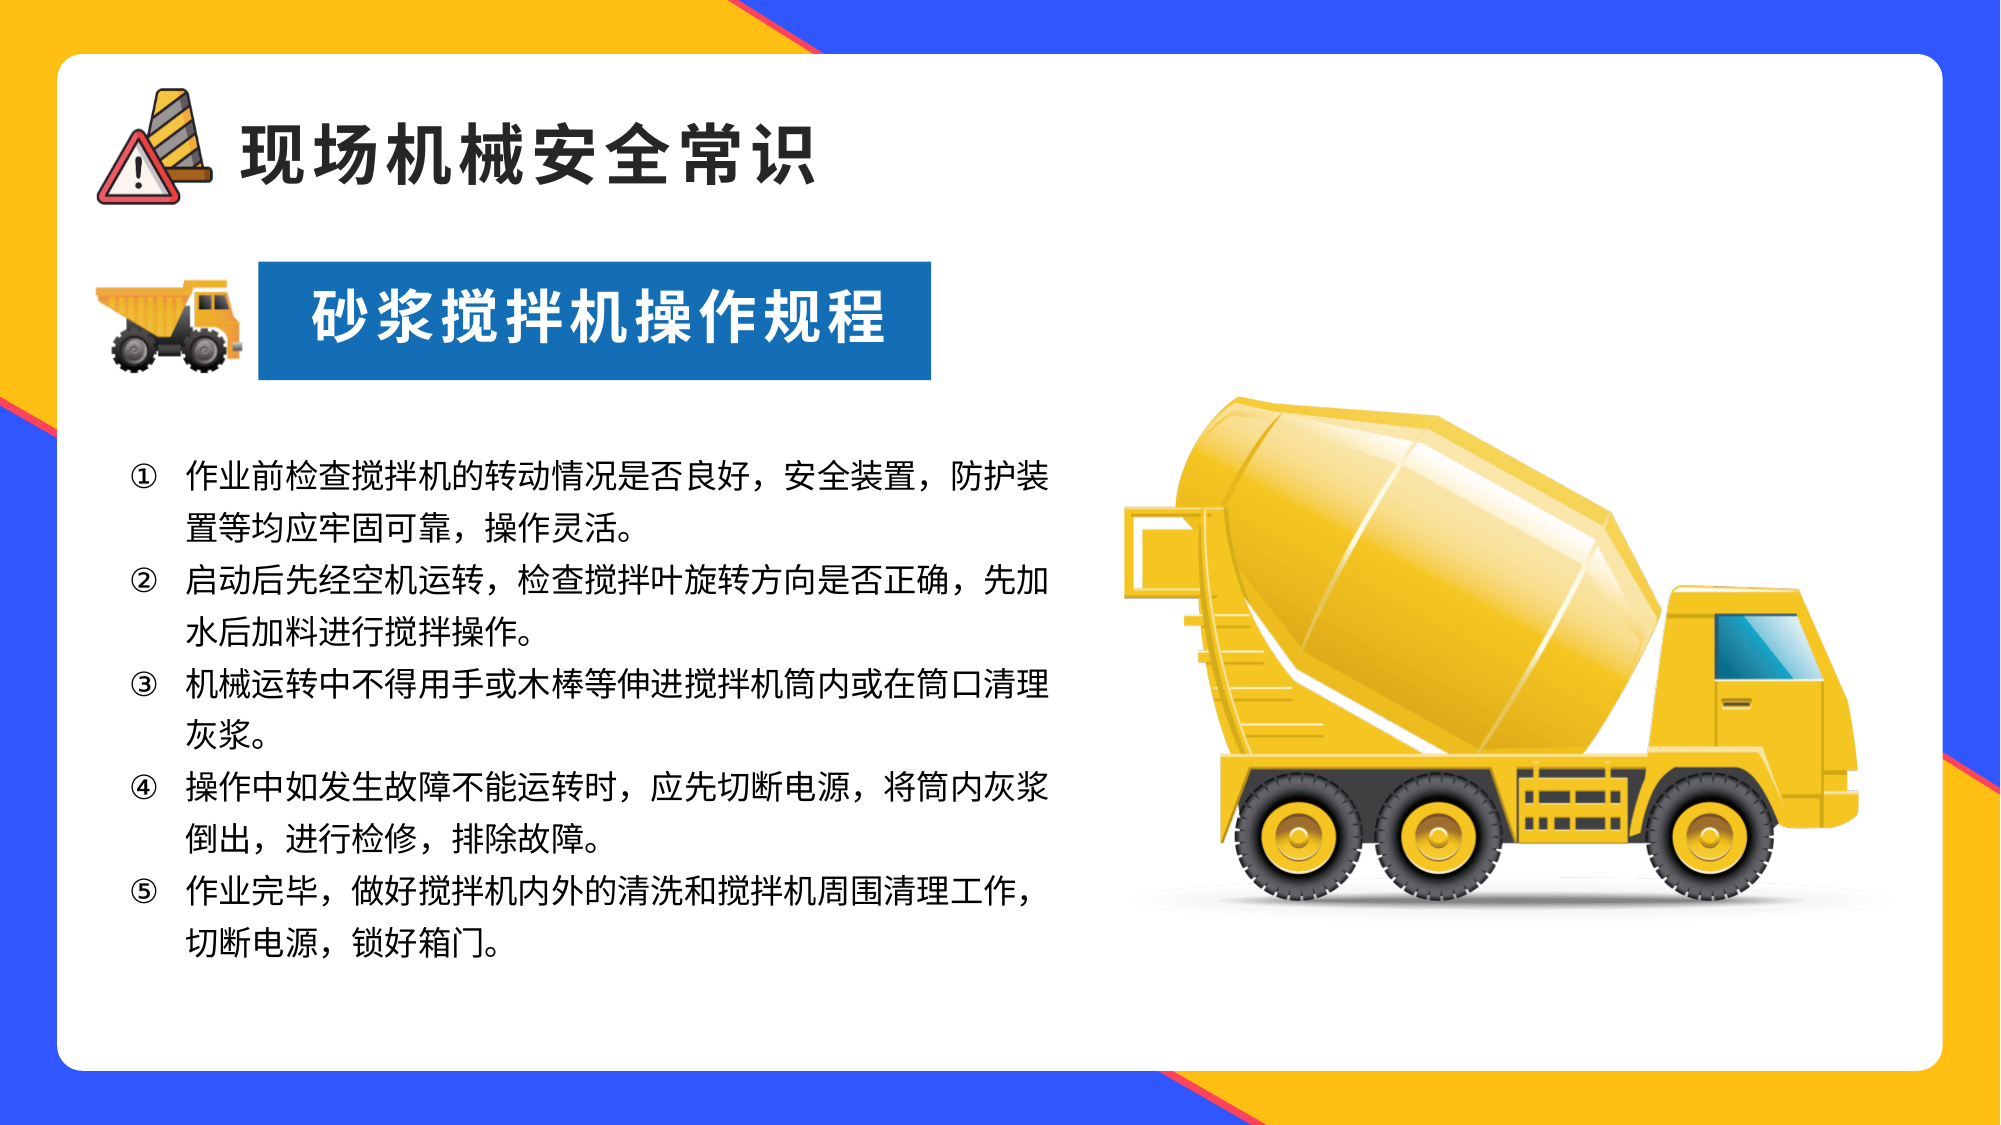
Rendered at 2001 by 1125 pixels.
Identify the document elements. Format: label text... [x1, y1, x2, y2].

list 作业前检查搅拌机的转动情况是否良好，安全装置，防护装置等均应牢固可靠，操作灵活。 启动后先经空机运转，检查搅拌叶旋转方向是否正确，先加水后加料进行搅拌操作。 机械运转中不得用手或木棒等伸进搅拌机筒内或在筒口清理灰浆。 操作中如发生故障不能运转时，应先切断电源，将筒内灰浆倒出，进行检修，排除故障。 作业完毕，做好搅拌机内外的清洗和搅拌机周围清理工作，切断电源，锁好箱门。 [114, 436, 1076, 1089]
picture [0, 0, 2001, 1125]
text_box [257, 261, 932, 381]
text_box 砂浆搅拌机操作规程 [297, 280, 932, 373]
